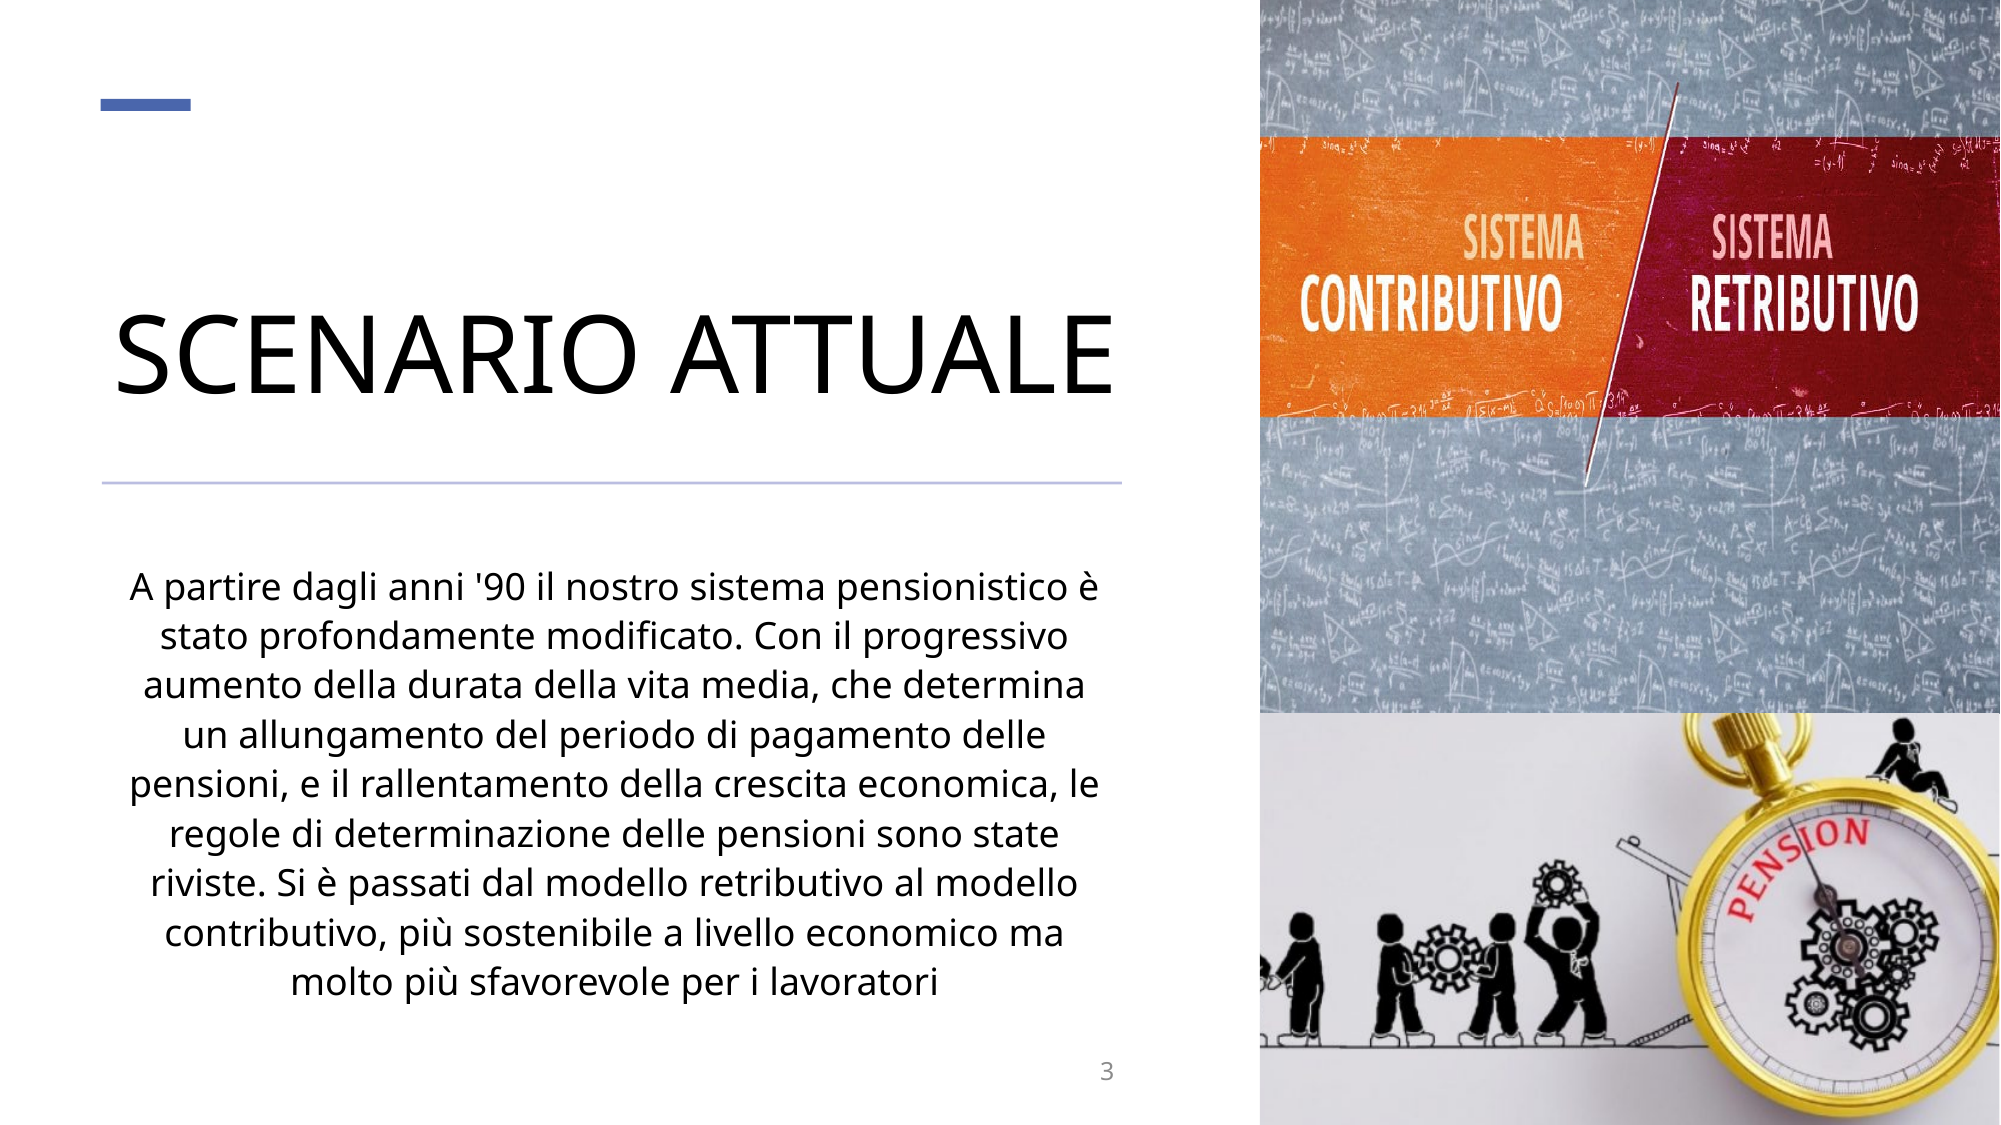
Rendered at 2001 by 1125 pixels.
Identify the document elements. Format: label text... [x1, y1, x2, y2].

list A partire dagli anni '90 il nostro sistema pensionistico è stato profondamente modificato. Con il progressivo aumento della durata della vita media, che determina un allungamento del periodo di pagamento delle pensioni, e il rallentamento della crescita economica, le regole di determinazione delle pensioni sono state riviste. Si è passati dal modello retributivo al modello contributivo, più sostenibile a livello economico ma molto più sfavorevole per i lavoratori [100, 550, 1130, 1014]
slide_number 3 [919, 1042, 1130, 1103]
title SCENARIO ATTUALE [98, 172, 1193, 425]
picture [1259, 0, 2000, 1125]
